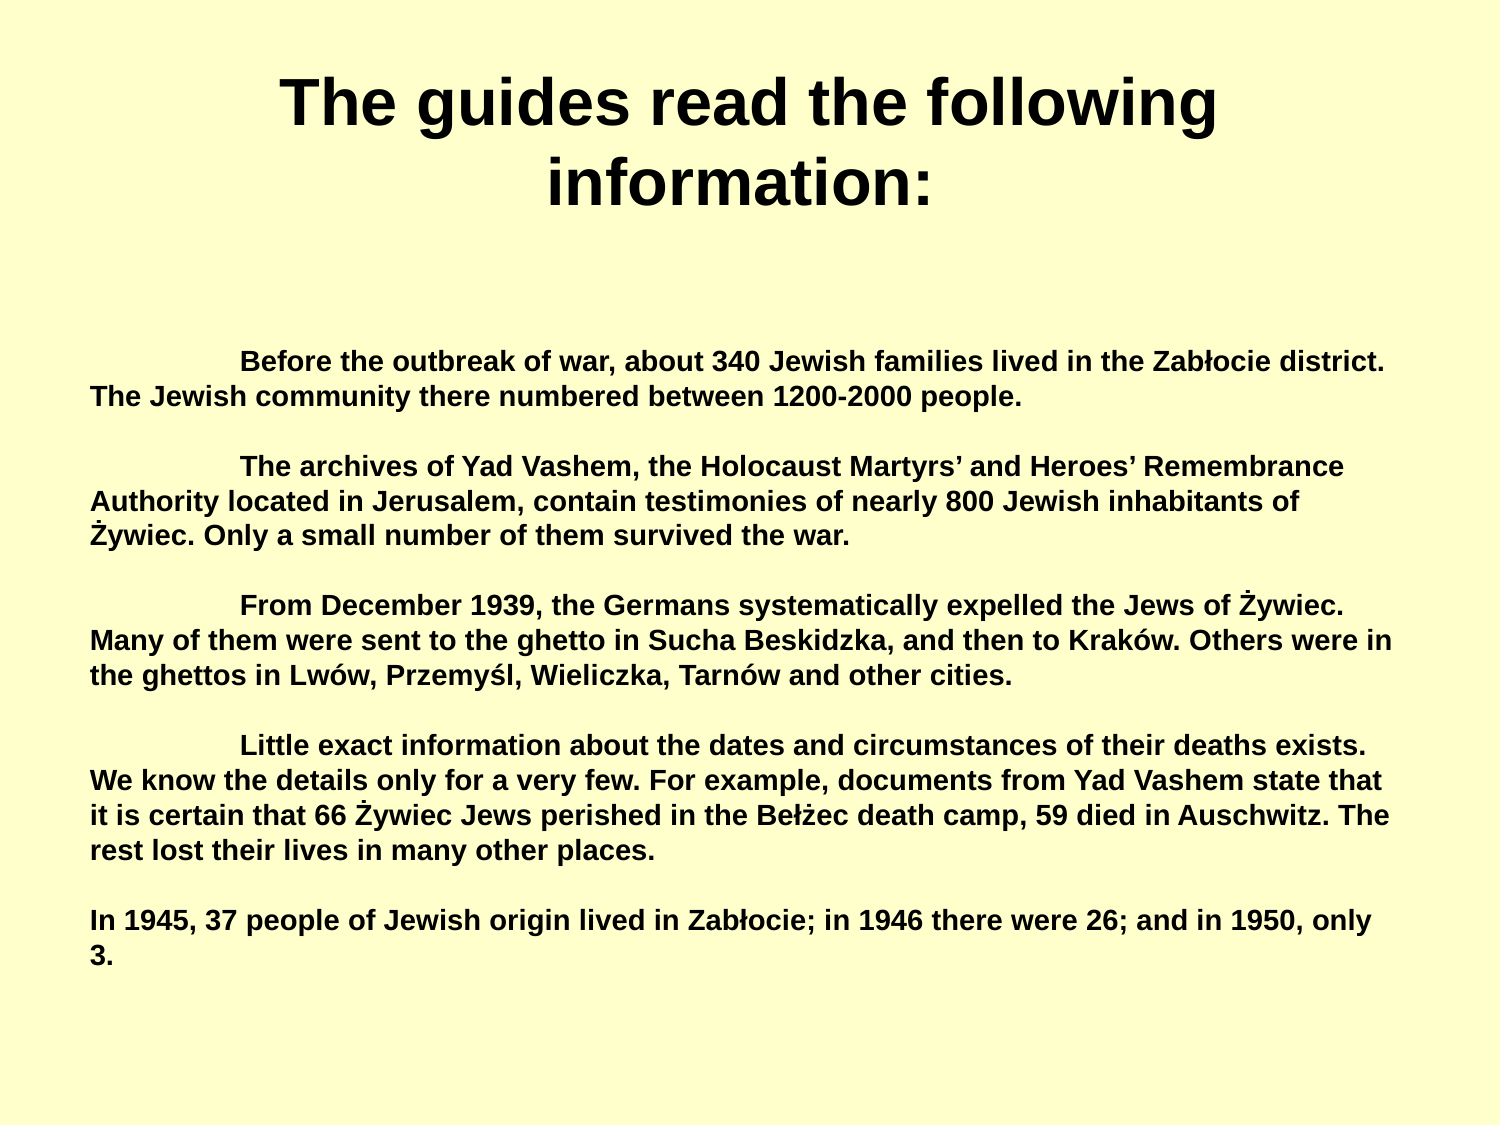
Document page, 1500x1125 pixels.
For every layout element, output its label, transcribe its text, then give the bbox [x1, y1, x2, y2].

text_box Before the outbreak of war, about 340 Jewish families lived in the Zabłocie district. The Jewish community there numbered between 1200-2000 people. The archives of Yad Vashem, the Holocaust Martyrs’ and Heroes’ Remembrance Authority located in Jerusalem, contain testimonies of nearly 800 Jewish inhabitants of Żywiec. Only a small number of them survived the war. From December 1939, the Germans systematically expelled the Jews of Żywiec. Many of them were sent to the ghetto in Sucha Beskidzka, and then to Kraków. Others were in the ghettos in Lwów, Przemyśl, Wieliczka, Tarnów and other cities. Little exact information about the dates and circumstances of their deaths exists. We know the details only for a very few. For example, documents from Yad Vashem state that it is certain that 66 Żywiec Jews perished in the Bełżec death camp, 59 died in Auschwitz. The rest lost their lives in many other places. In 1945, 37 people of Jewish origin lived in Zabłocie; in 1946 there were 26; and in 1950, only 3. [74, 299, 1410, 979]
title The guides read the following information: [74, 44, 1426, 233]
